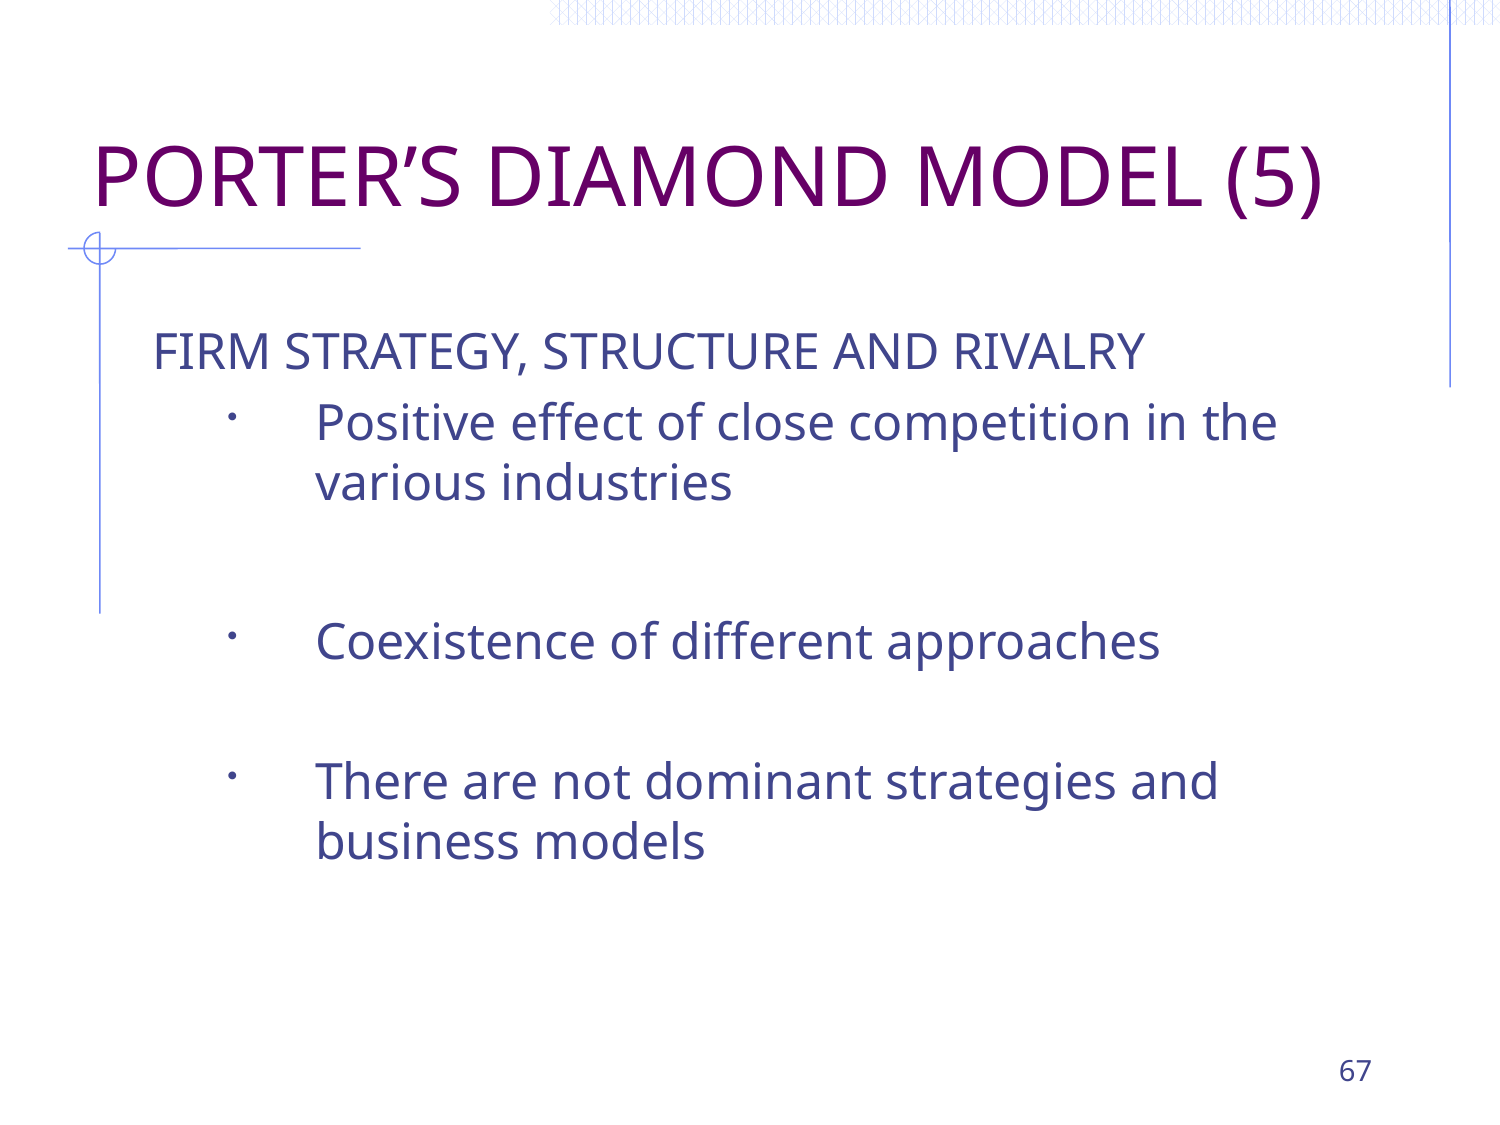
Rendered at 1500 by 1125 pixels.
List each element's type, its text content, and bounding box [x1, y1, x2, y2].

title PORTER’S DIAMOND MODEL (5) [76, 42, 1428, 231]
list FIRM STRATEGY, STRUCTURE AND RIVALRY Positive effect of close competition in the various industries Coexistence of different approaches There are not dominant strategies and business models [137, 312, 1413, 988]
slide_number 67 [1074, 1024, 1388, 1101]
